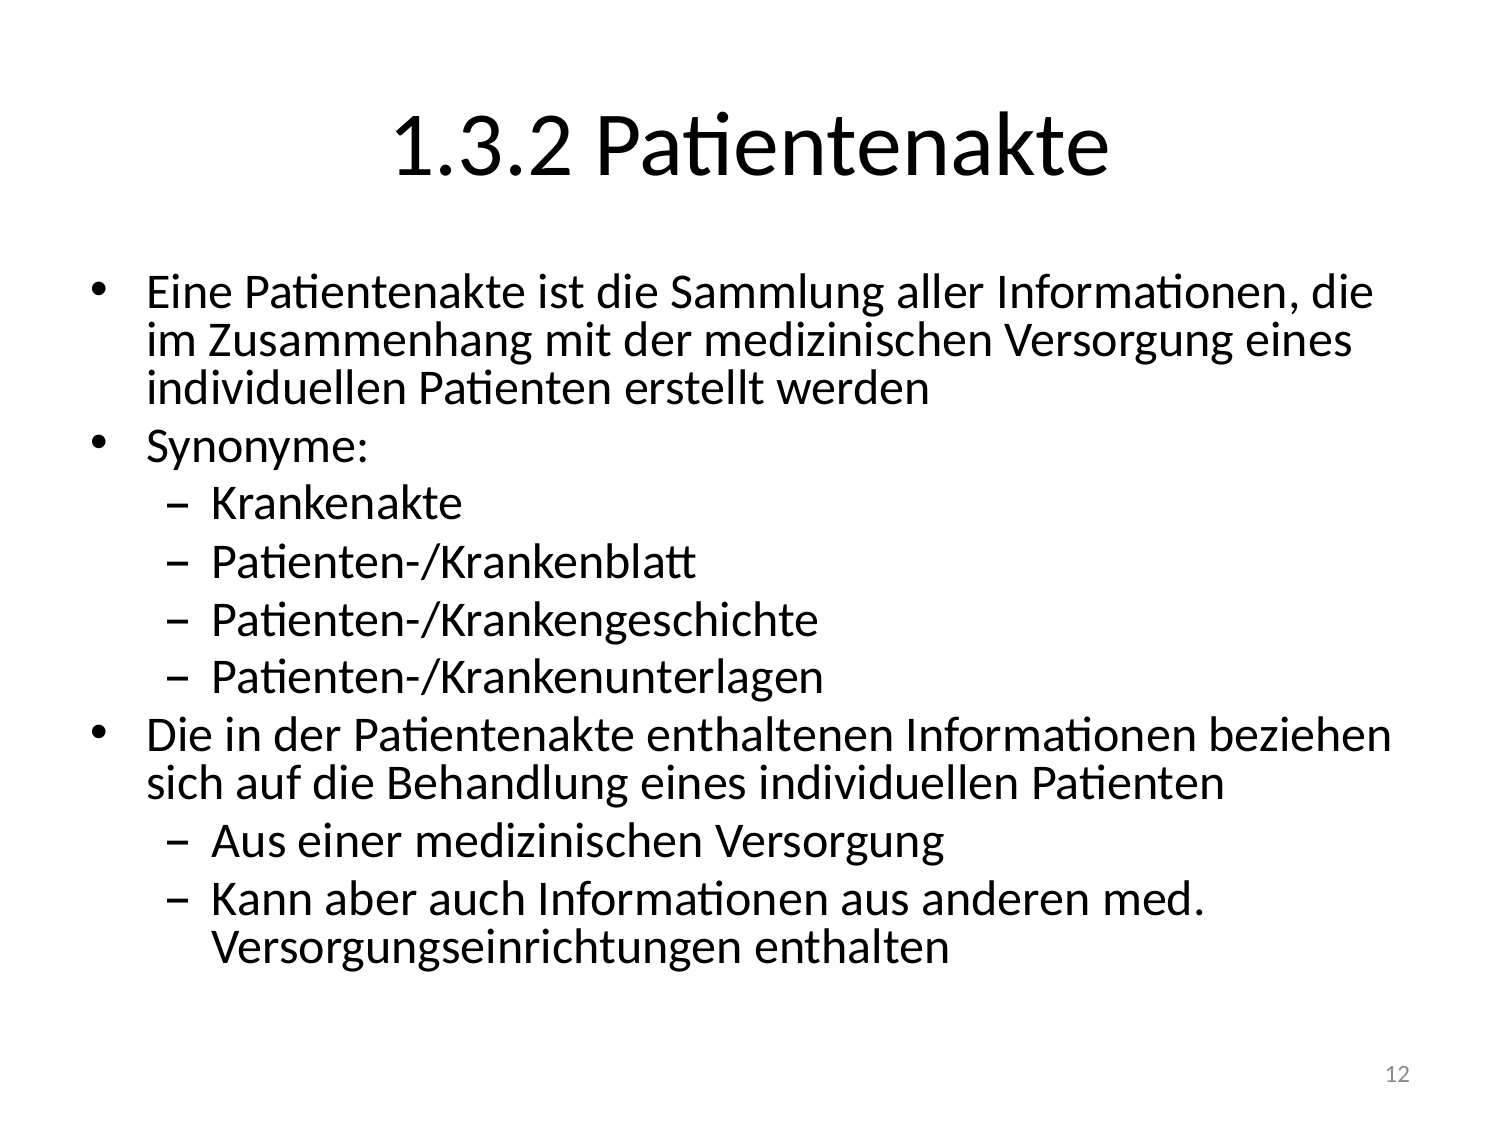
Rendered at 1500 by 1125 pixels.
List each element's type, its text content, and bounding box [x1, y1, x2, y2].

list Eine Patientenakte ist die Sammlung aller Informationen, die im Zusammenhang mit der medizinischen Versorgung eines individuellen Patienten erstellt werden Synonyme: Krankenakte Patienten-/Krankenblatt Patienten-/Krankengeschichte Patienten-/Krankenunterlagen Die in der Patientenakte enthaltenen Informationen beziehen sich auf die Behandlung eines individuellen Patienten Aus einer medizinischen Versorgung Kann aber auch Informationen aus anderen med. Versorgungseinrichtungen enthalten [75, 262, 1425, 1005]
title 1.3.2 Patientenakte [75, 45, 1425, 233]
slide_number 12 [1074, 1042, 1425, 1103]
